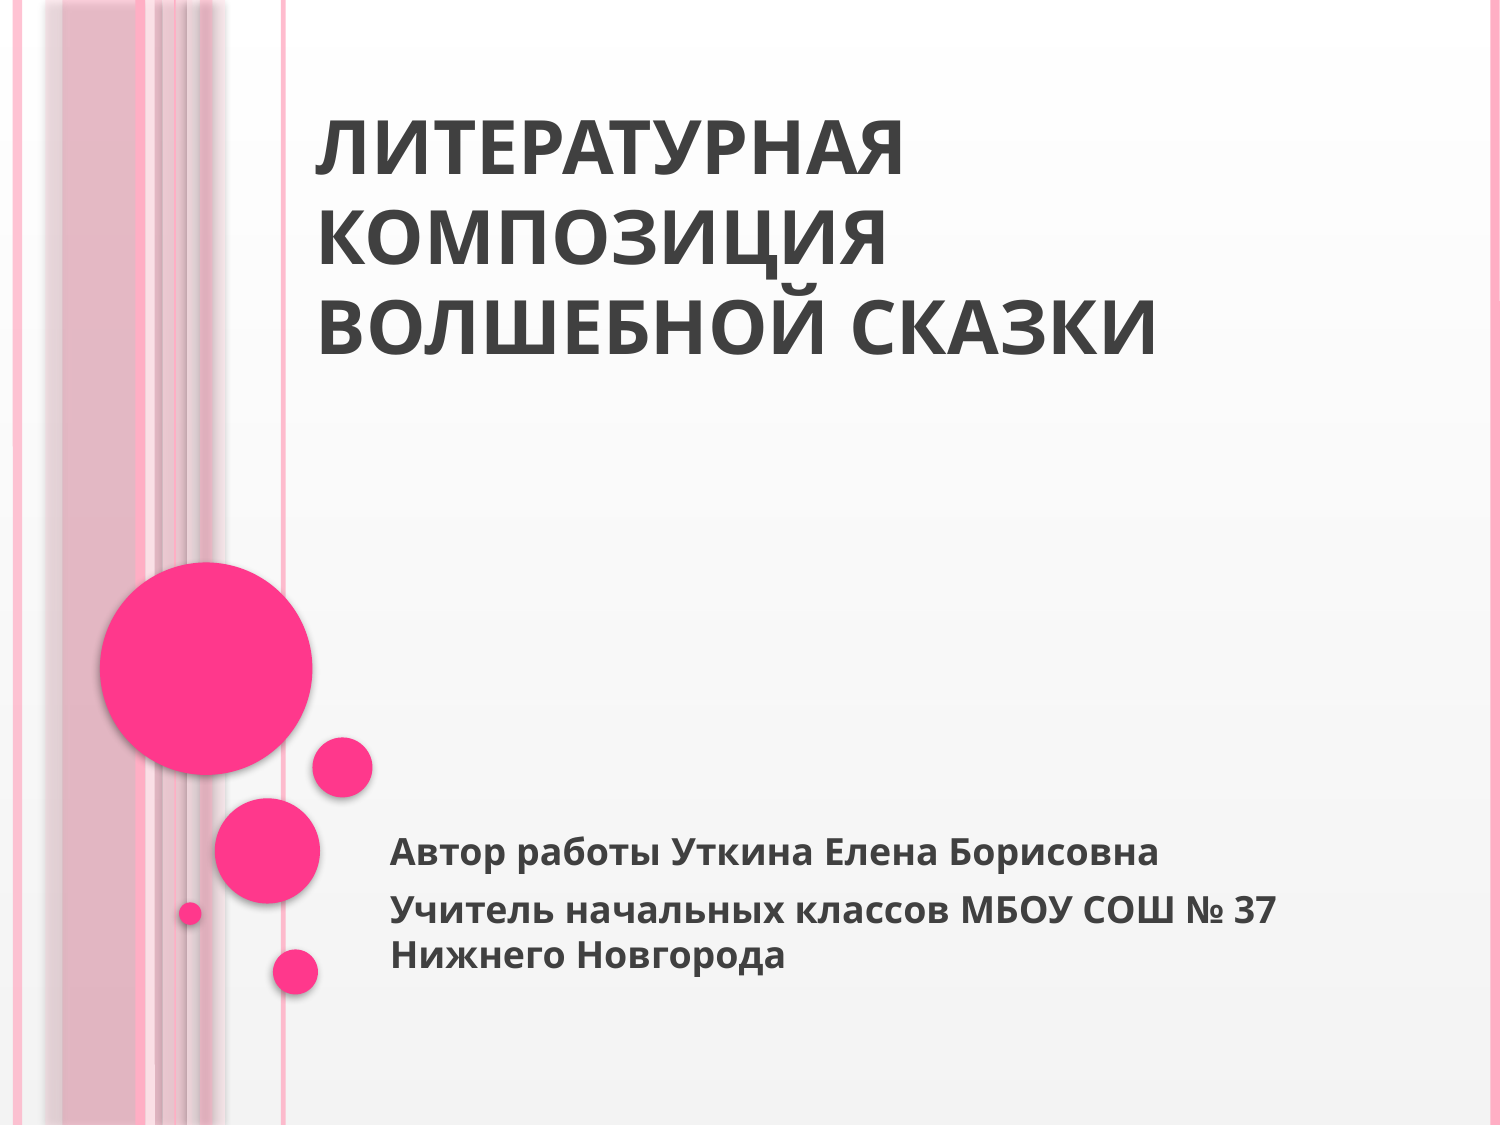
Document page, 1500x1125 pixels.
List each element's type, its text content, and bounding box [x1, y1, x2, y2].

subtitle Автор работы Уткина Елена Борисовна Учитель начальных классов МБОУ СОШ № 37 Нижнего Новгорода [375, 820, 1388, 1046]
title Литературная композиция волшебной сказки [301, 66, 1314, 378]
